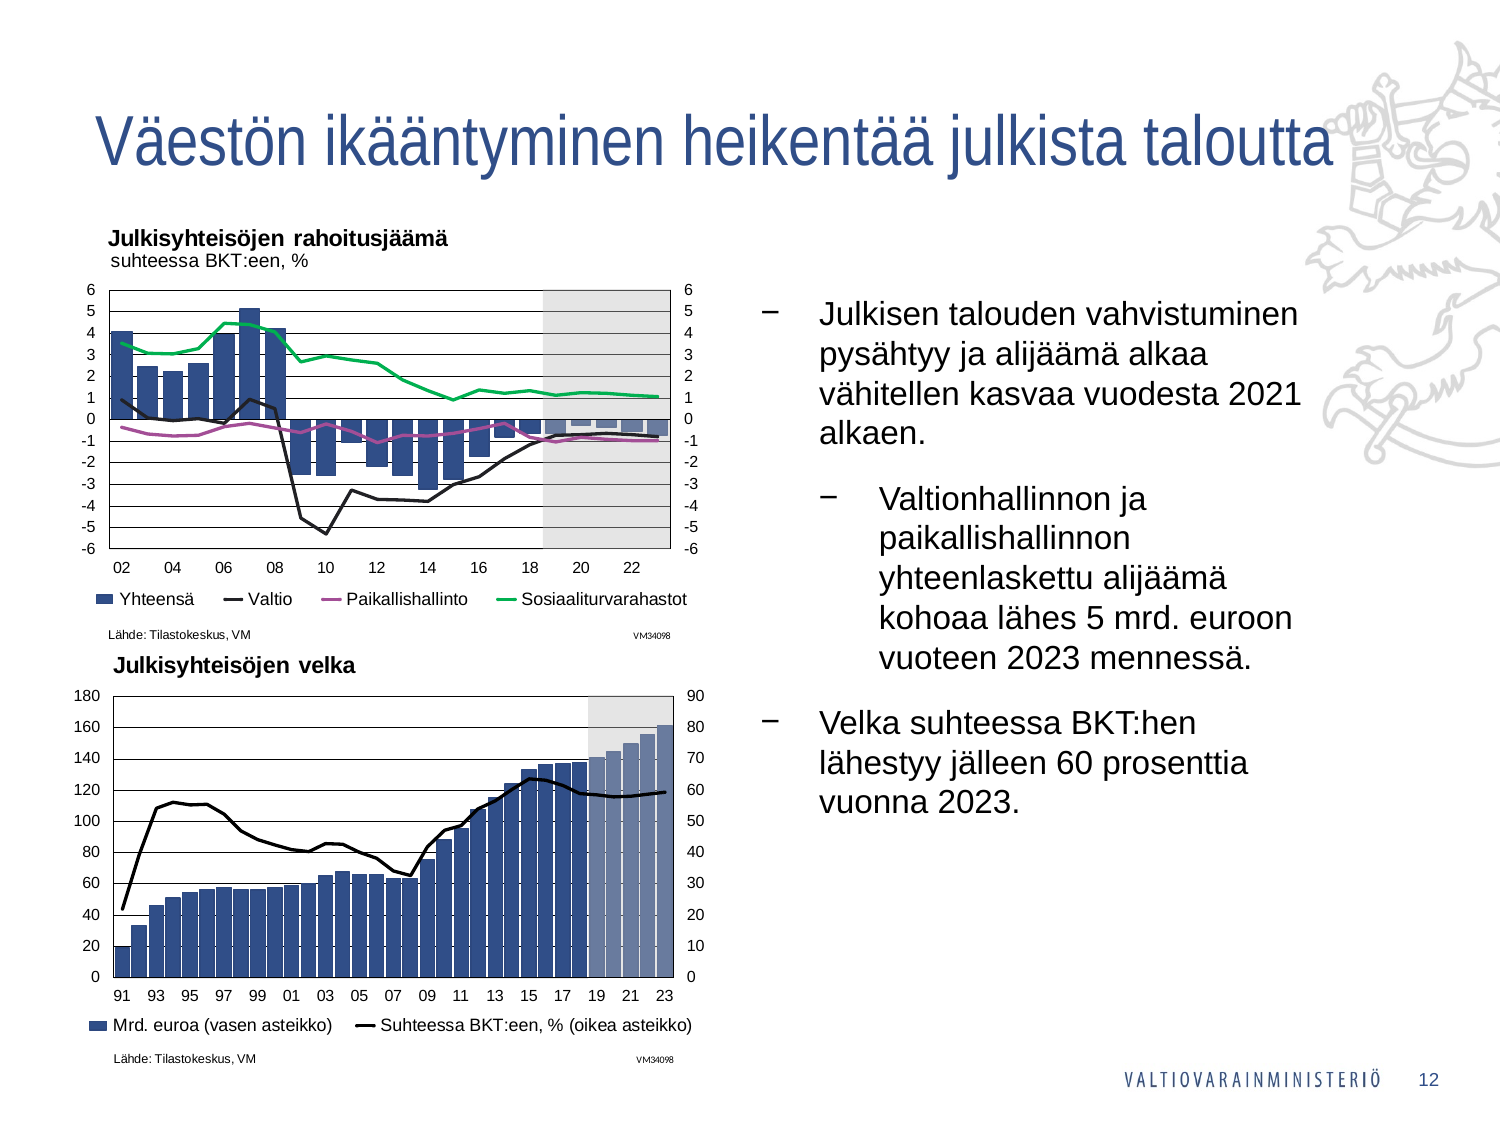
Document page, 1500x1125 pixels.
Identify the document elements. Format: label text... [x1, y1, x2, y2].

slide_number 12 [1376, 1054, 1455, 1103]
title Väestön ikääntyminen heikentää julkista taloutta [80, 39, 1412, 235]
picture [1078, 1063, 1376, 1092]
picture [64, 220, 715, 1071]
list Julkisen talouden vahvistuminen pysähtyy ja alijäämä alkaa vähitellen kasvaa vuodesta 2021 alkaen. Valtionhallinnon ja paikallishallinnon yhteenlaskettu alijäämä kohoaa lähes 5 mrd. euroon vuoteen 2023 mennessä. Velka suhteessa BKT:hen lähestyy jälleen 60 prosenttia vuonna 2023. [745, 219, 1328, 1028]
picture [1234, 0, 1500, 512]
